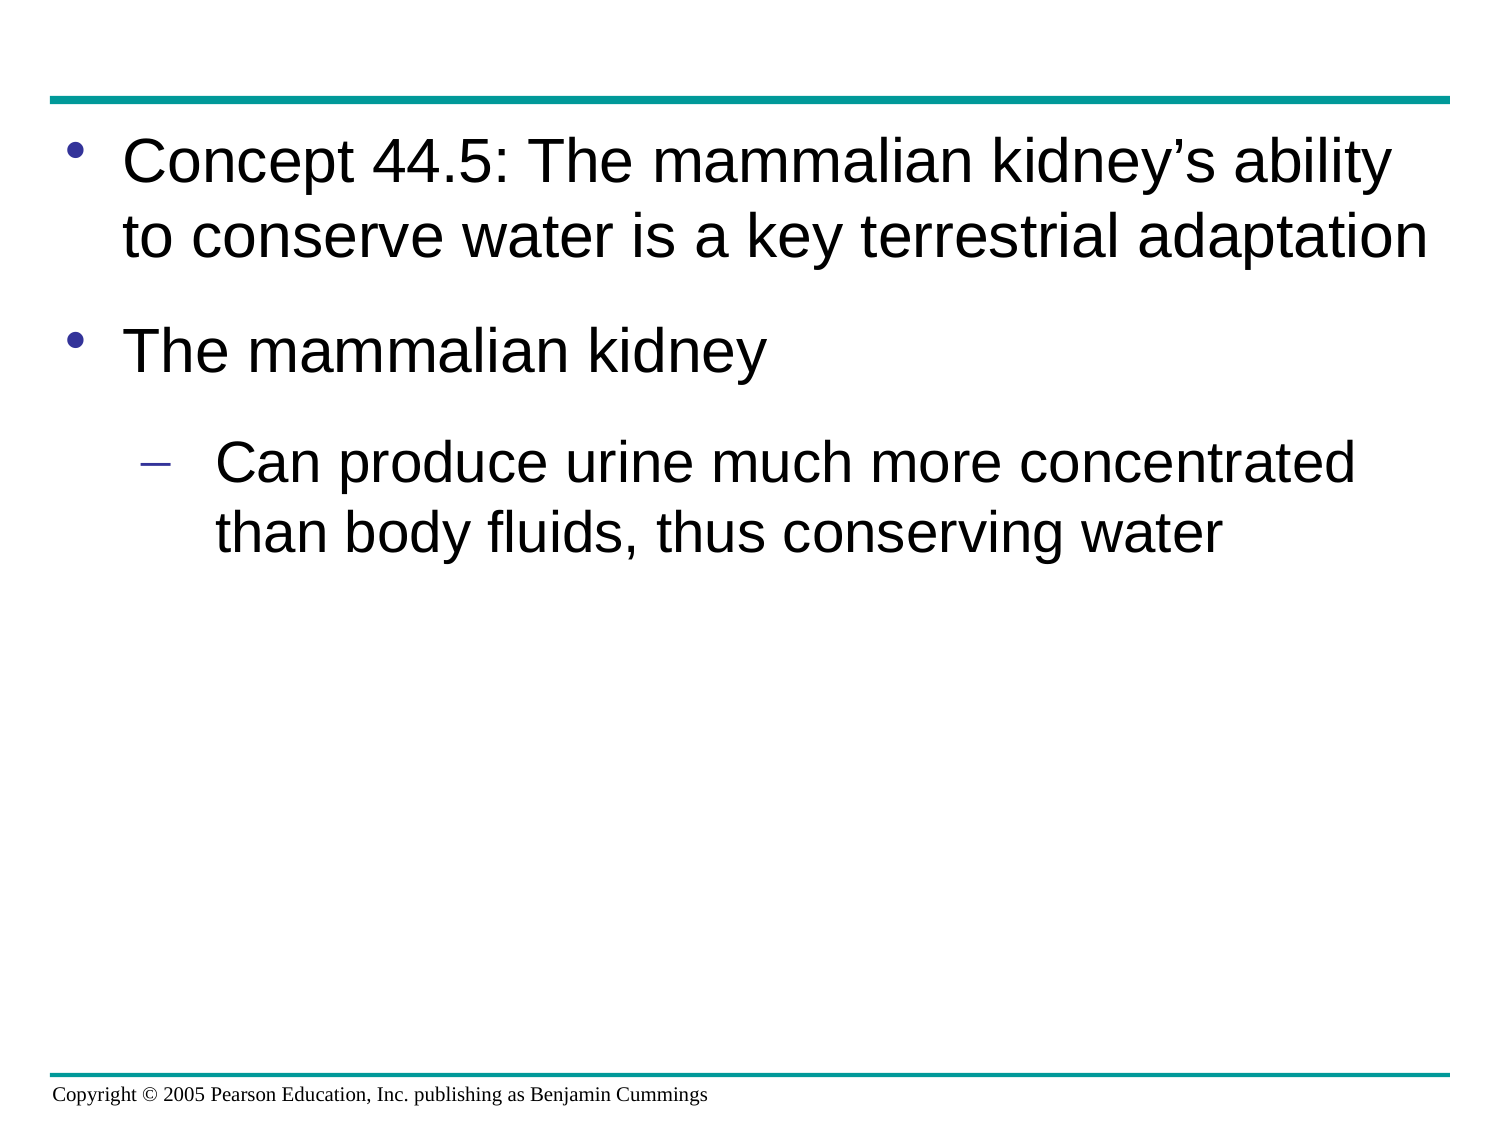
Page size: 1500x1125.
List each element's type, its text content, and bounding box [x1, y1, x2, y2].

list Concept 44.5: The mammalian kidney’s ability to conserve water is a key terrestrial adaptation The mammalian kidney Can produce urine much more concentrated than body fluids, thus conserving water [50, 112, 1450, 603]
